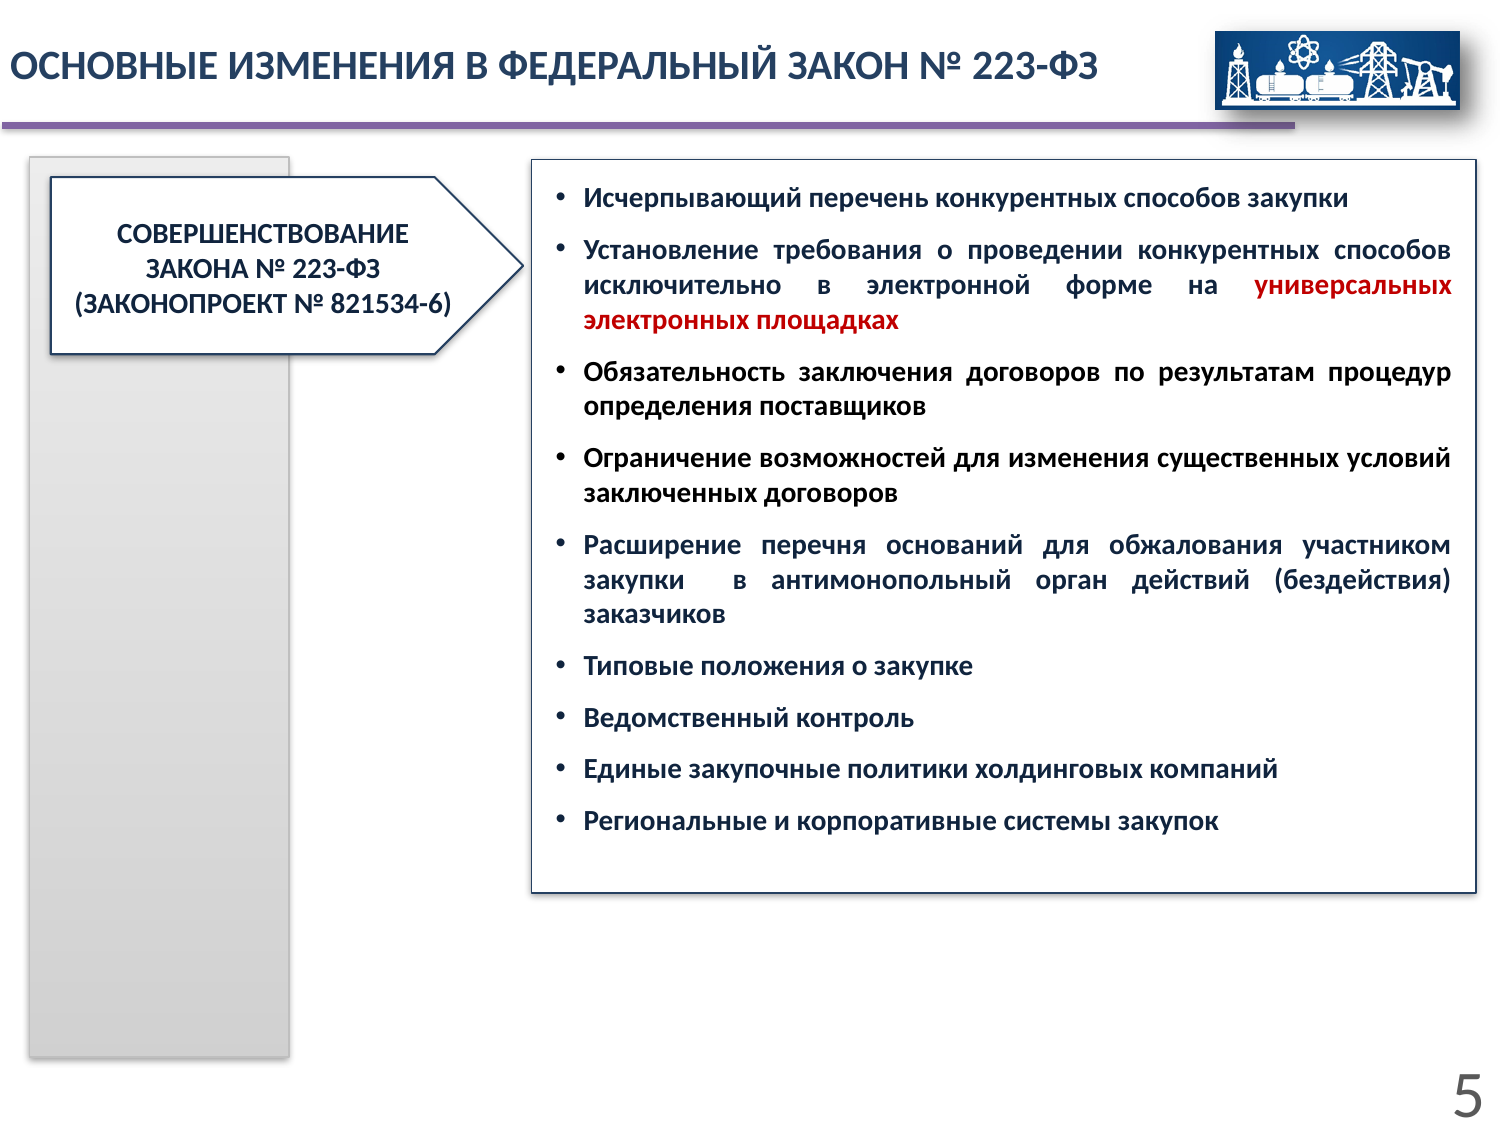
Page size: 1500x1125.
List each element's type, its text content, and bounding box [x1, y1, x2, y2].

text_box [29, 156, 290, 1058]
text_box 5 [1400, 1057, 1500, 1125]
text_box [49, 176, 465, 356]
text_box ОСНОВНЫЕ ИЗМЕНЕНИЯ В ФЕДЕРАЛЬНЫЙ ЗАКОН № 223-ФЗ [0, 0, 1322, 123]
text_box СОВЕРШЕНСТВОВАНИЕ ЗАКОНА № 223-ФЗ (ЗАКОНОПРОЕКТ № 821534-6) [50, 206, 476, 327]
text_box [531, 159, 1477, 894]
picture [1198, 13, 1500, 151]
text_box Исчерпывающий перечень конкурентных способов закупки Установление требования о проведении конкурентных способов исключительно в электронной форме на универсальных электронных площадках Обязательность заключения договоров по результатам процедур определения поставщиков Ограничение возможностей для изменения существенных условий заключенных договоров Расширение перечня оснований для обжалования участником закупки в антимонопольный орган действий (бездействия) заказчиков Типовые положения о закупке Ведомственный контроль Единые закупочные политики холдинговых компаний Региональные и корпоративные системы закупок [540, 171, 1467, 844]
text_box [476, 217, 524, 314]
